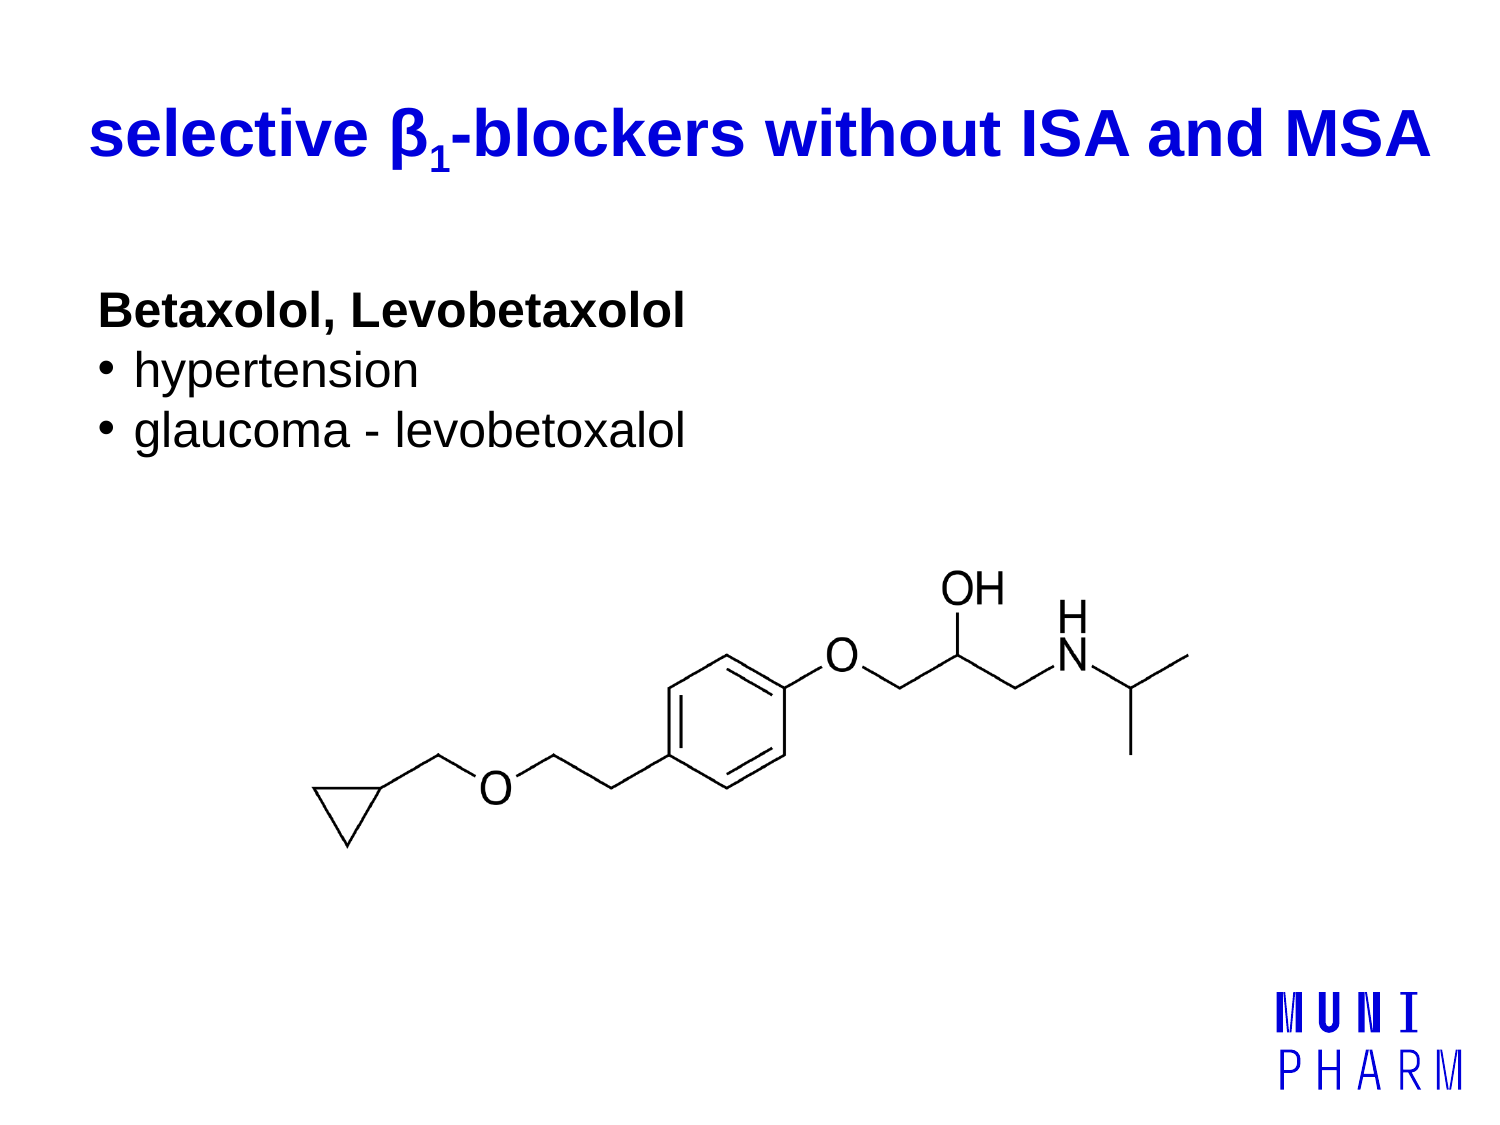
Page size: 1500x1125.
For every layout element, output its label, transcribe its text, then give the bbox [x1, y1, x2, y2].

list Betaxolol, Levobetaxolol hypertension glaucoma - levobetoxalol [88, 277, 1412, 1038]
picture [303, 562, 1197, 857]
title selective β1-blockers without ISA and MSA [88, 118, 1441, 193]
